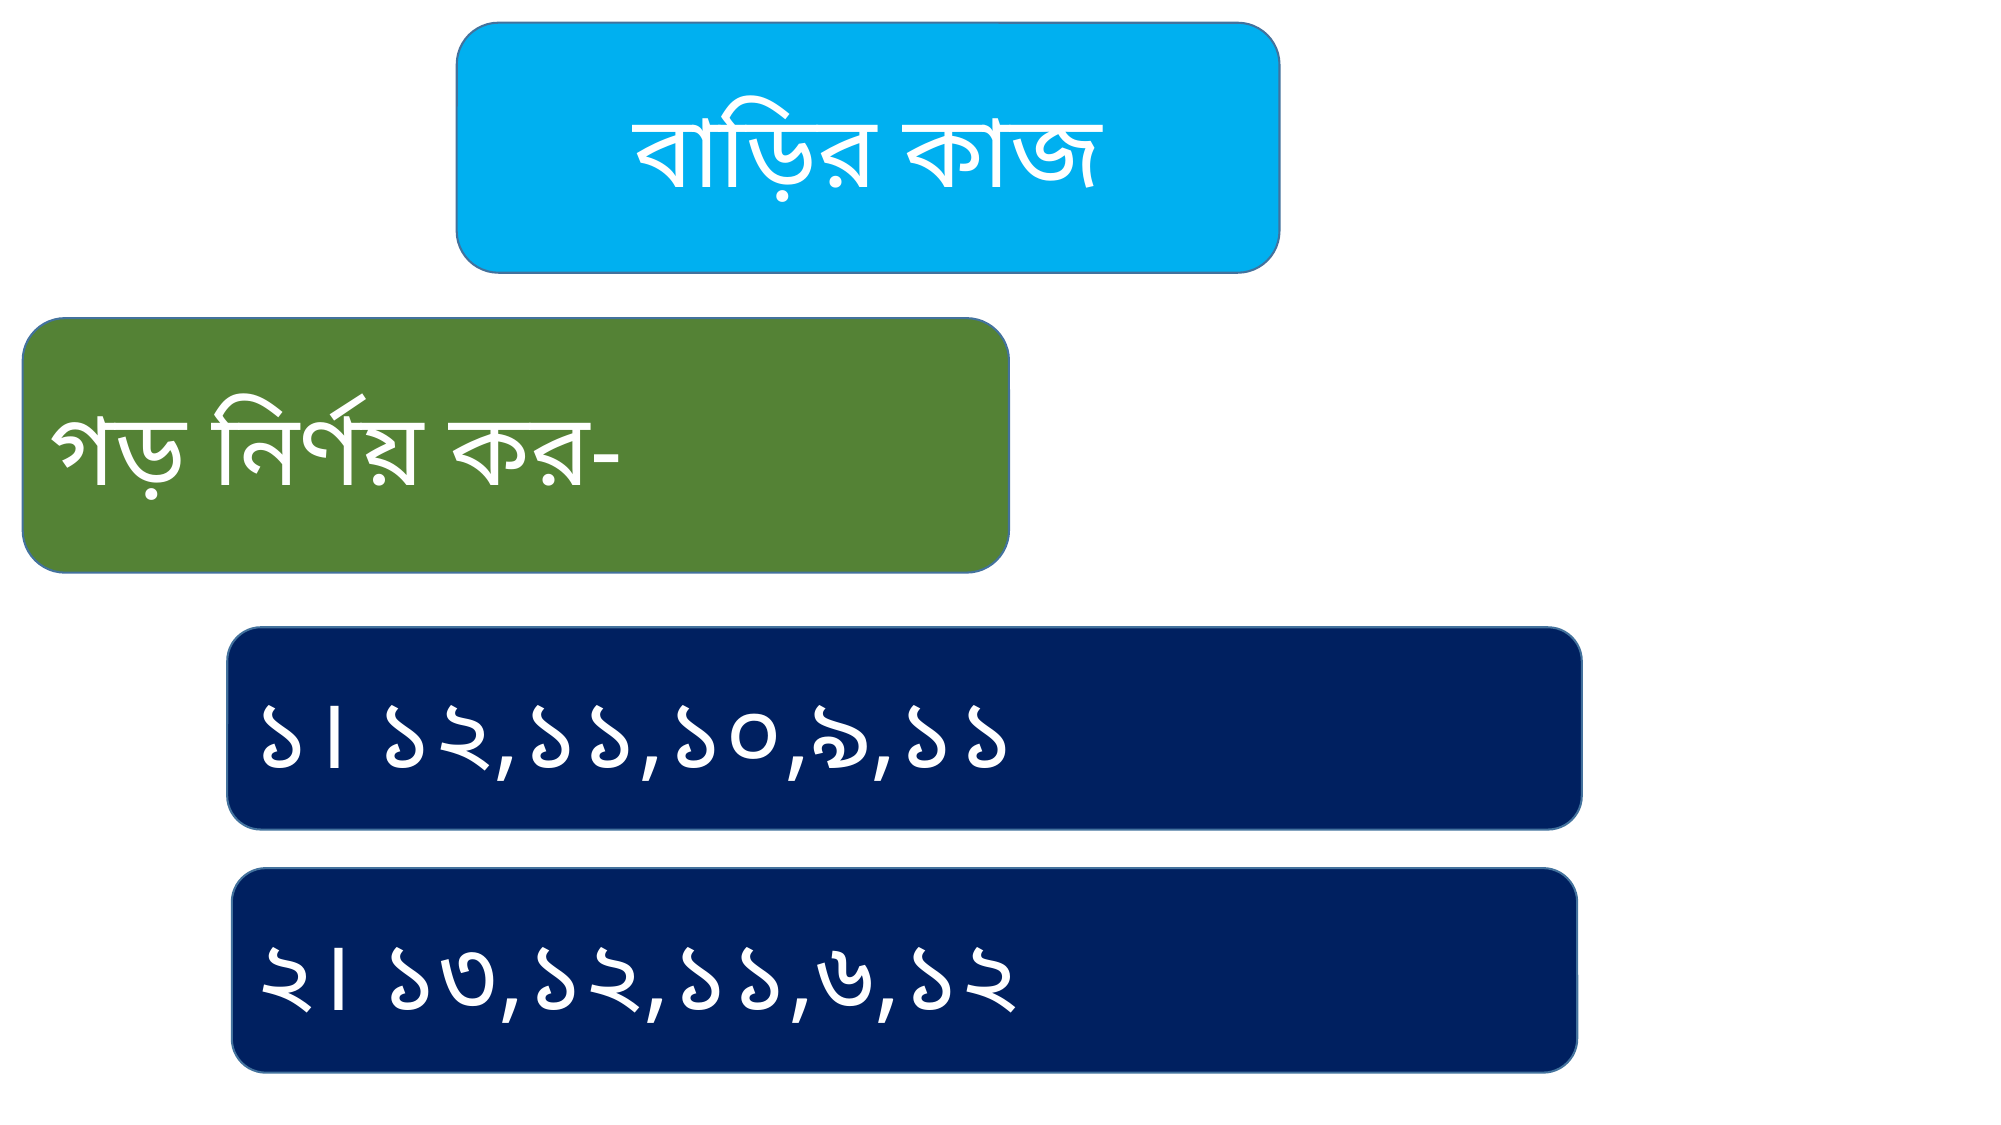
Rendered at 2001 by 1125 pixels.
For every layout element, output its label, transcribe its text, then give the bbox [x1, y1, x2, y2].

text_box ১। ১২,১১,১০,৯,১১ [226, 626, 1583, 831]
text_box বাড়ির কাজ [455, 21, 1281, 274]
text_box ২। ১৩,১২,১১,৬,১২ [230, 867, 1579, 1074]
text_box গড় নির্ণয় কর- [21, 317, 1011, 574]
